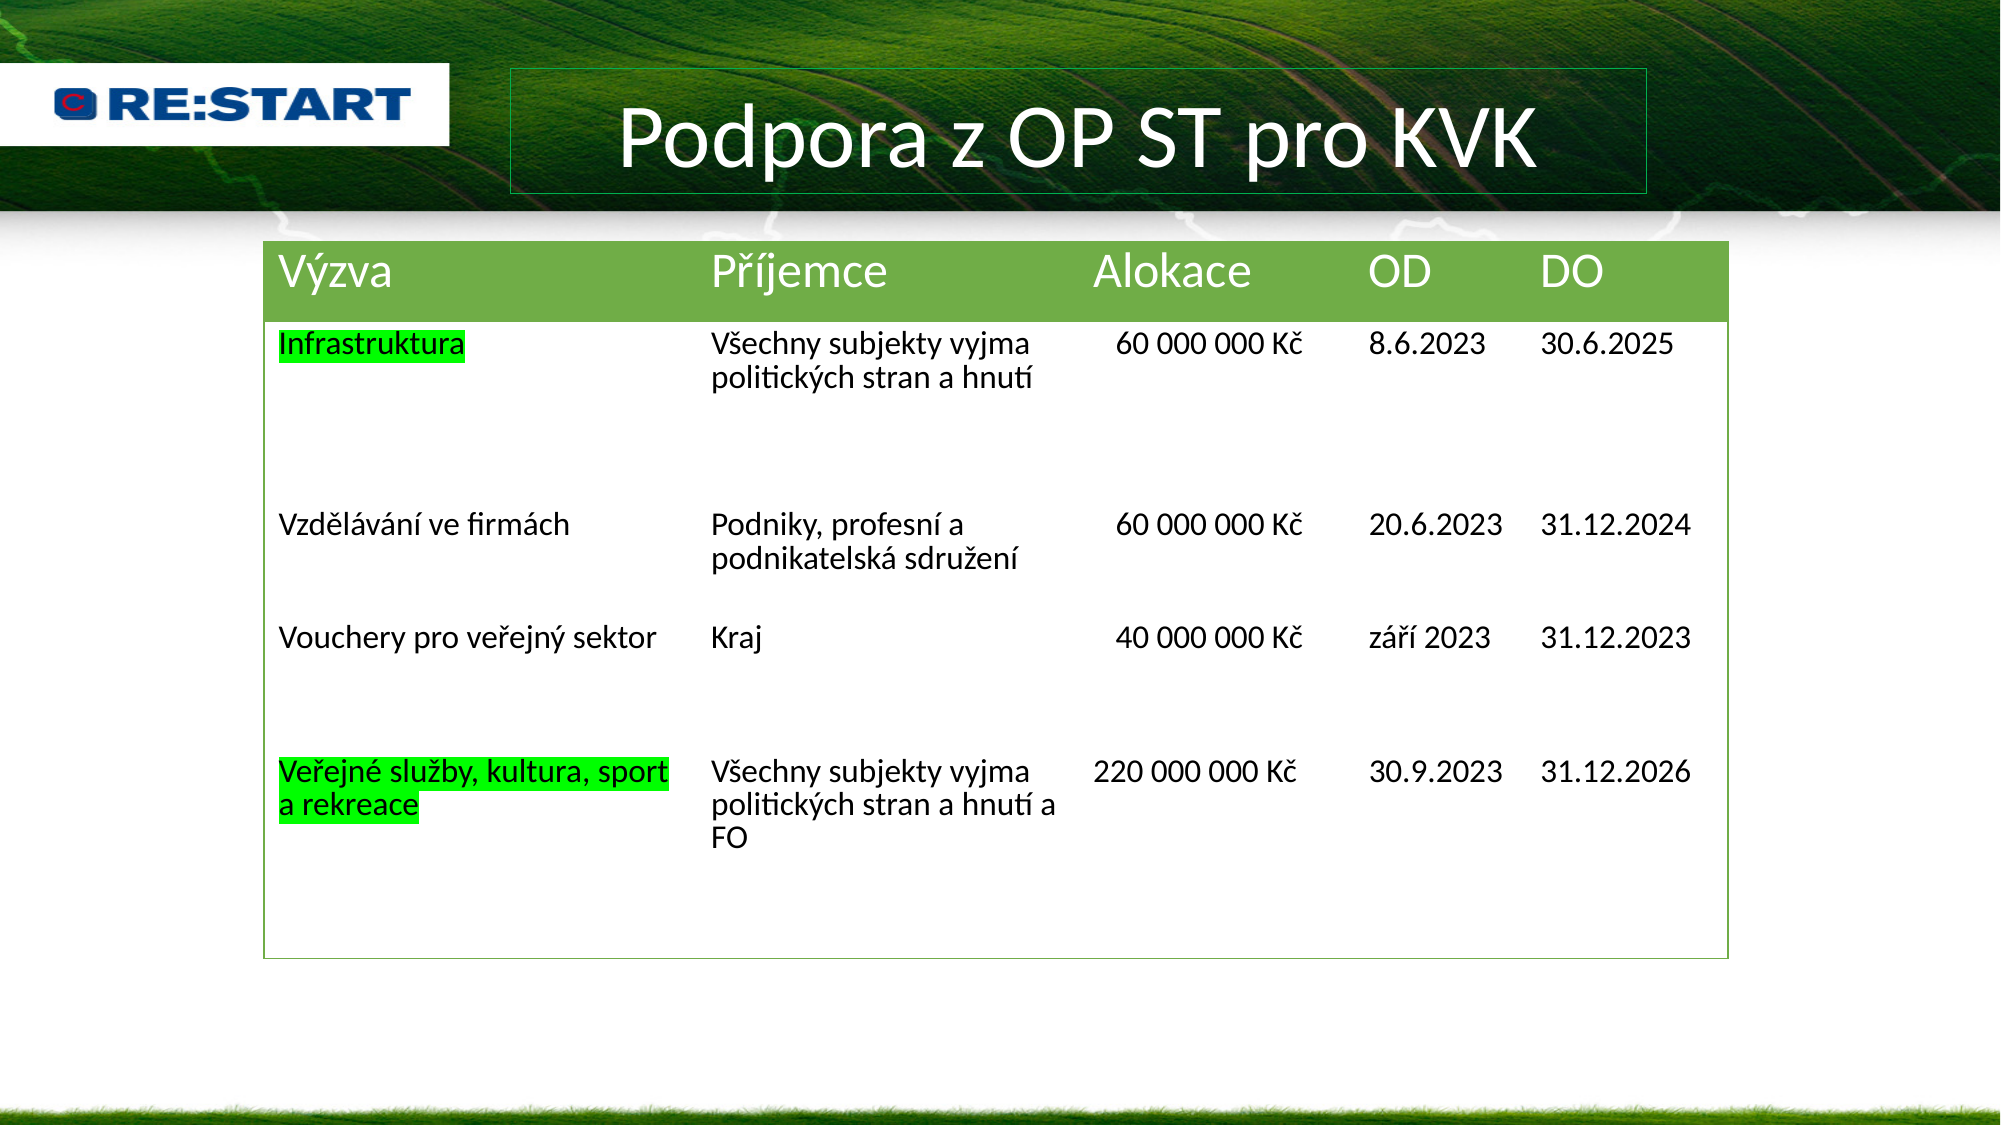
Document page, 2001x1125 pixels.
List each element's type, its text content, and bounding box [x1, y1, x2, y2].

table_cell 220 000 000 Kč [1078, 750, 1354, 958]
table_cell 40 000 000 Kč [1078, 616, 1354, 750]
table_cell Vouchery pro veřejný sektor [265, 616, 696, 750]
table_cell 60 000 000 Kč [1078, 503, 1354, 616]
table_header OD [1354, 243, 1525, 322]
table_header DO [1525, 243, 1727, 322]
table_cell 30.6.2025 [1525, 322, 1727, 503]
table_cell Vzdělávání ve firmách [265, 503, 696, 616]
text_box Podpora z OP ST pro KVK [510, 68, 1647, 194]
table_cell 31.12.2024 [1525, 503, 1727, 616]
table_header Výzva [265, 243, 696, 322]
table_cell 31.12.2026 [1525, 750, 1727, 958]
table_cell Podniky, profesní a podnikatelská sdružení [696, 503, 1078, 616]
table_cell 60 000 000 Kč [1078, 322, 1354, 503]
table_cell Kraj [696, 616, 1078, 750]
table_cell 30.9.2023 [1354, 750, 1525, 958]
table_cell Všechny subjekty vyjma politických stran a hnutí a FO [696, 750, 1078, 958]
table_cell Veřejné služby, kultura, sport a rekreace [265, 750, 696, 958]
table_header Alokace [1078, 243, 1354, 322]
table_cell 8.6.2023 [1354, 322, 1525, 503]
table_header Příjemce [696, 243, 1078, 322]
table_cell Infrastruktura [265, 322, 696, 503]
table_cell 20.6.2023 [1354, 503, 1525, 616]
table_cell 31.12.2023 [1525, 616, 1727, 750]
table_cell září 2023 [1354, 616, 1525, 750]
picture [0, 0, 2001, 1125]
table_cell Všechny subjekty vyjma politických stran a hnutí [696, 322, 1078, 503]
